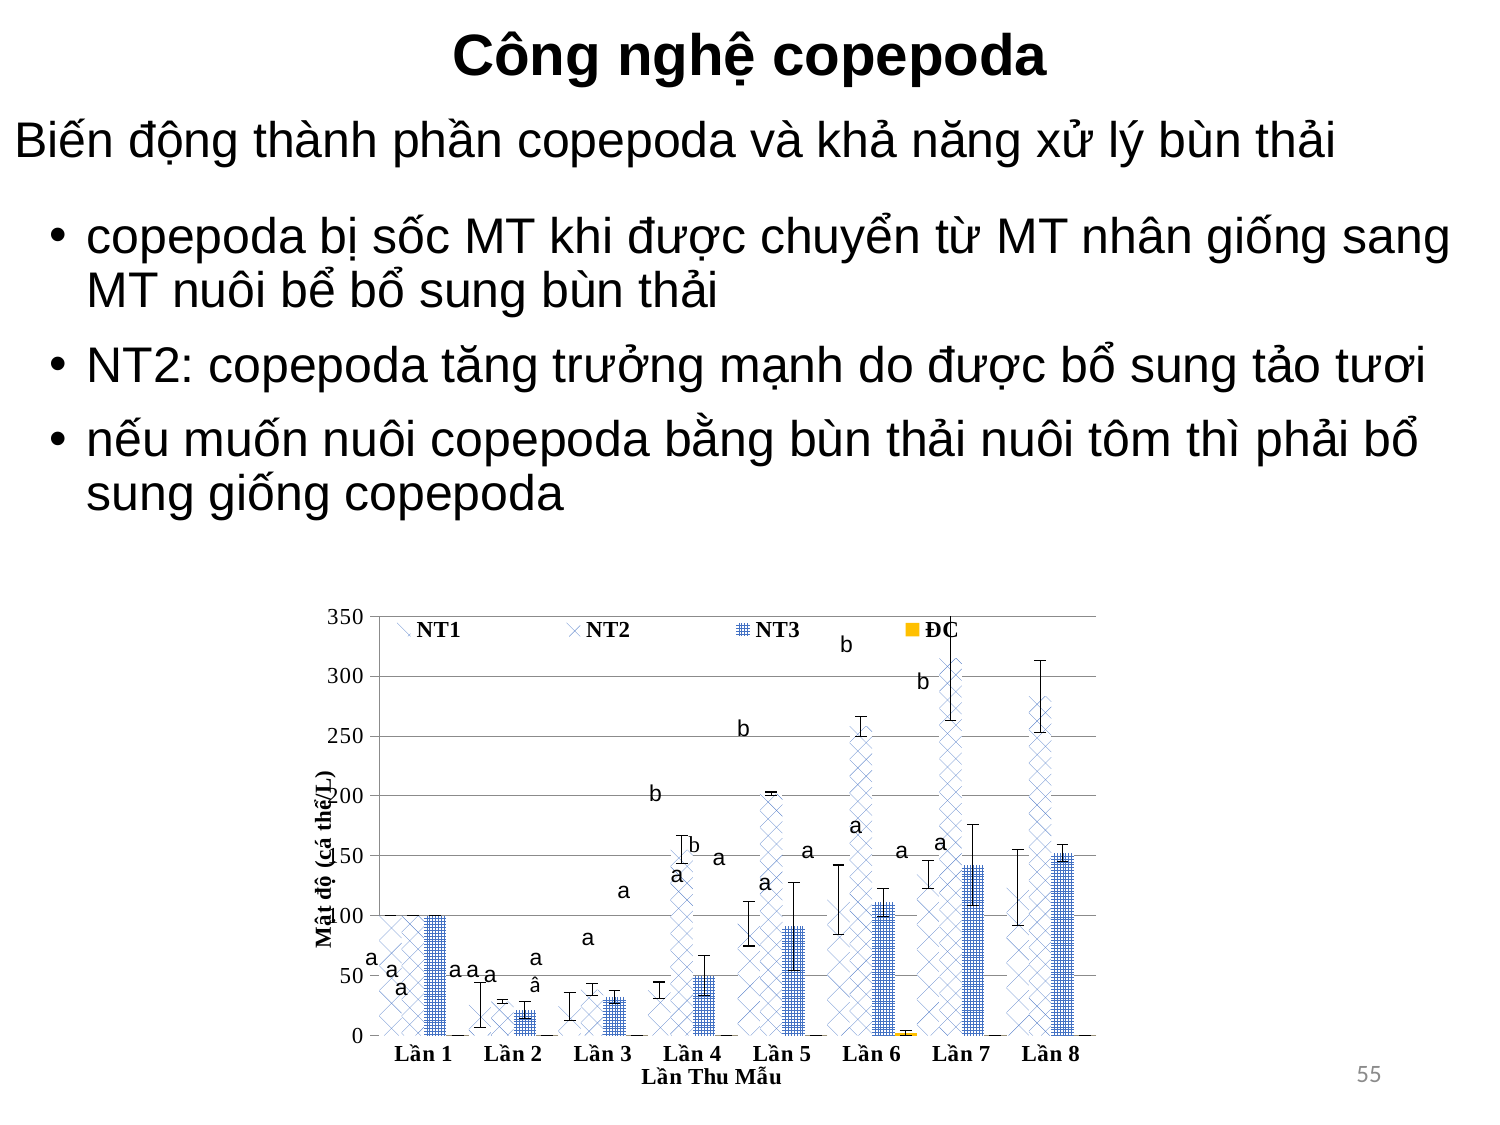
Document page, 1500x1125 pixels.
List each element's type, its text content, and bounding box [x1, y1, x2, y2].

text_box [299, 601, 1097, 1096]
list copepoda bị sốc MT khi được chuyển từ MT nhân giống sang MT nuôi bể bổ sung bùn thải NT2: copepoda tăng trưởng mạnh do được bổ sung tảo tươi nếu muốn nuôi copepoda bằng bùn thải nuôi tôm thì phải bổ sung giống copepoda [34, 202, 1500, 1069]
text_box Biến động thành phần copepoda và khả năng xử lý bùn thải [0, 99, 1500, 175]
text_box [681, 263, 1500, 339]
slide_number 55 [1059, 1042, 1397, 1103]
title Công nghệ copepoda [103, 12, 1397, 99]
